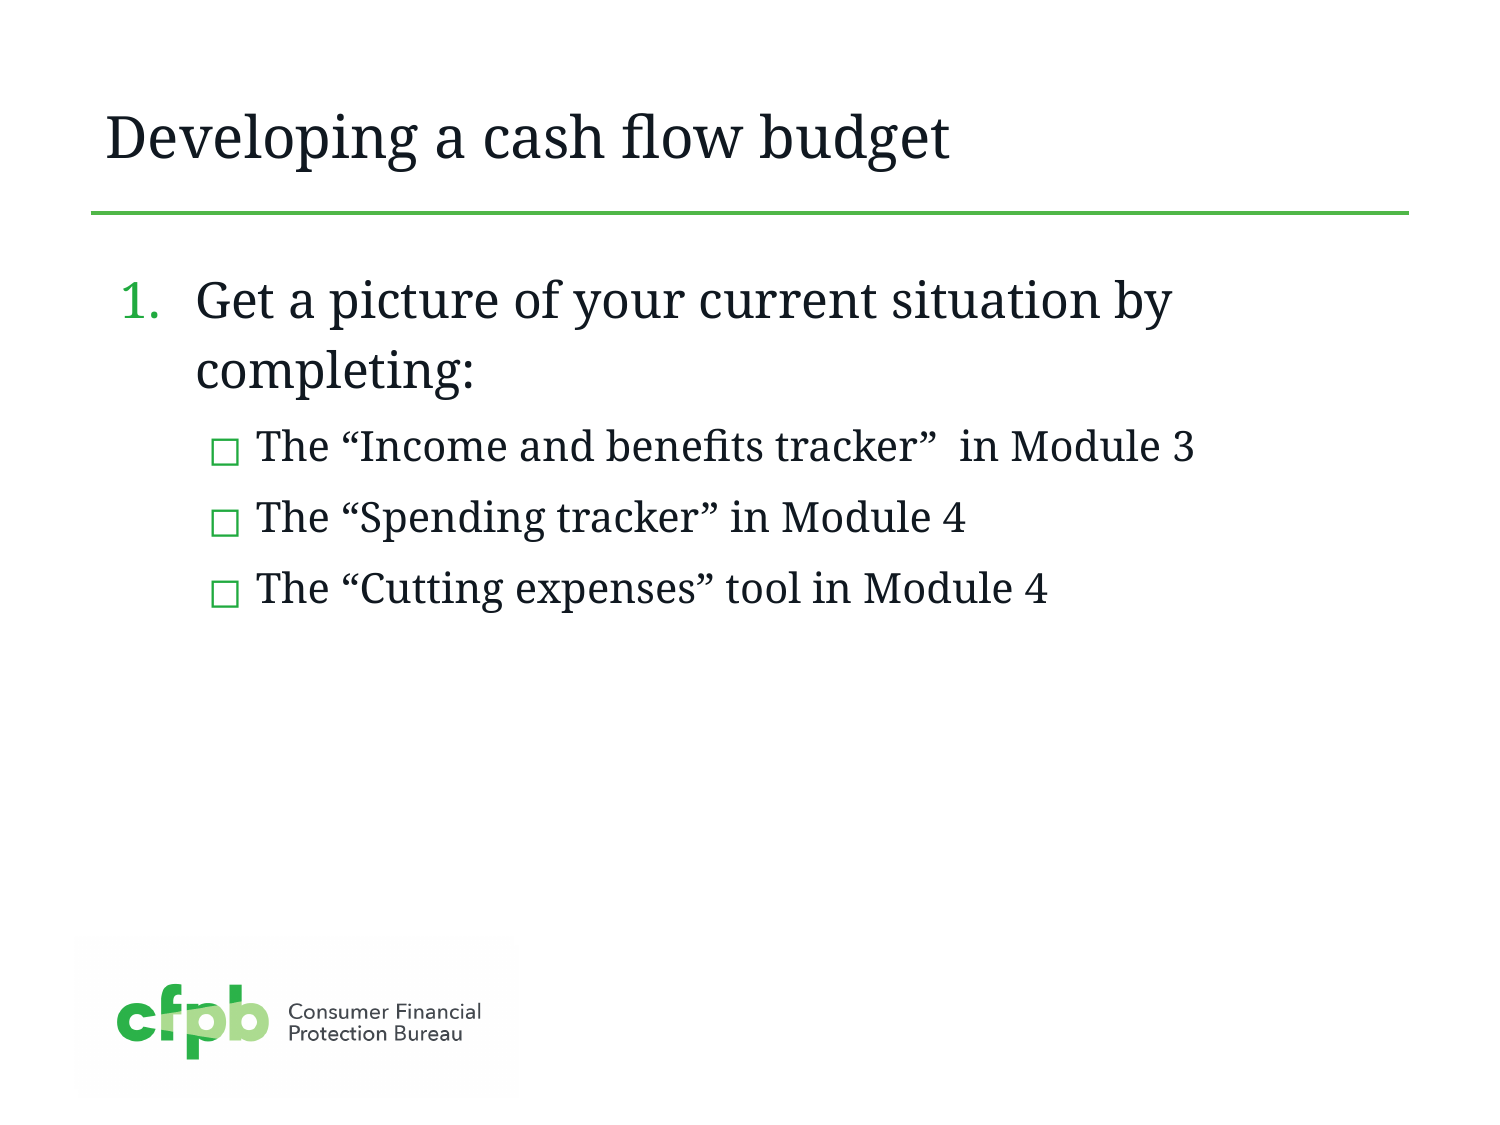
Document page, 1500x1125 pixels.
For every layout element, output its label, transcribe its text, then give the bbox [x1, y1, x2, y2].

list Get a picture of your current situation by completing: The “Income and benefits tracker” in Module 3 The “Spending tracker” in Module 4 The “Cutting expenses” tool in Module 4 [90, 249, 1410, 924]
picture [74, 936, 519, 1098]
title Developing a cash flow budget [90, 74, 1410, 197]
